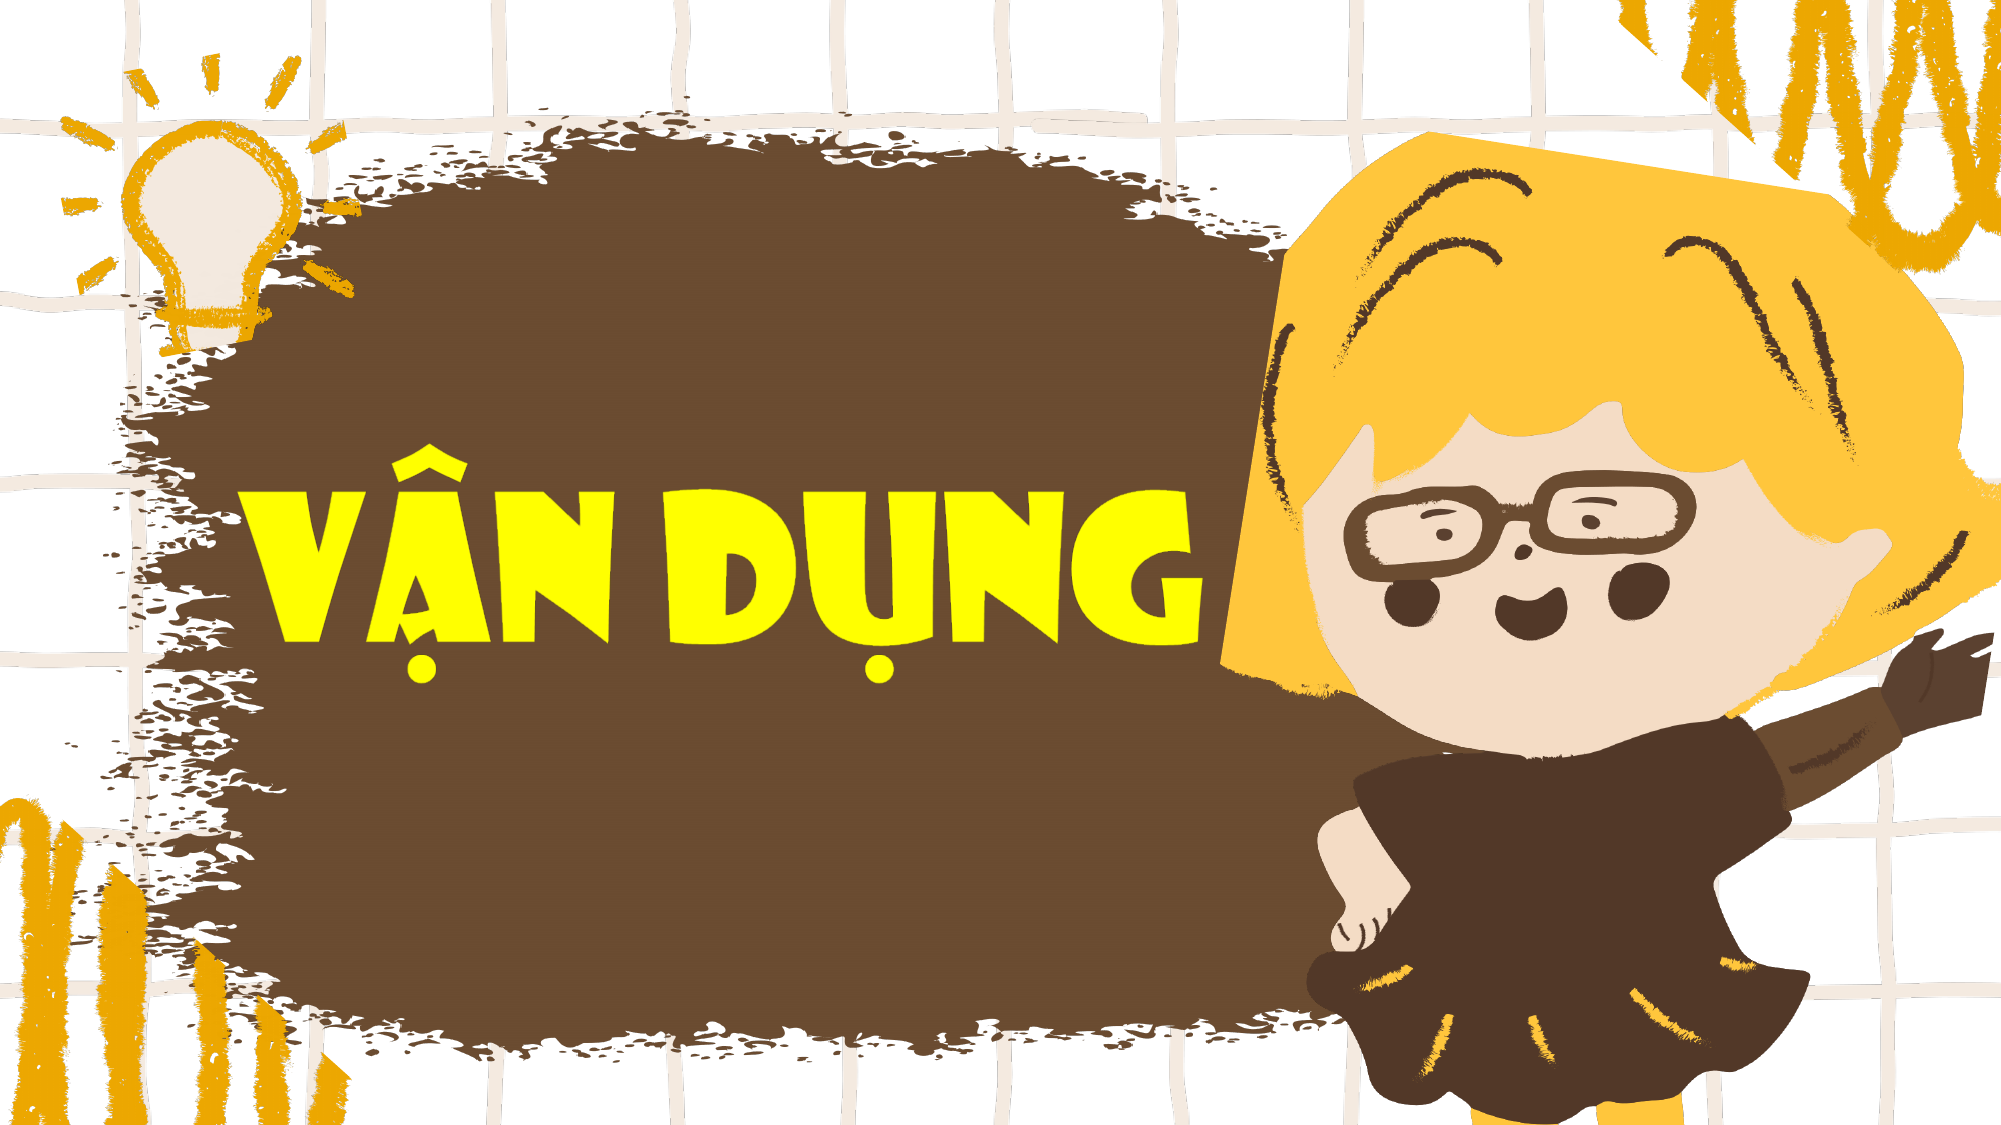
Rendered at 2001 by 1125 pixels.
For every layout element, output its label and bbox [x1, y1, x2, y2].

picture [116, 376, 1325, 798]
text_box [0, 0, 2000, 1125]
